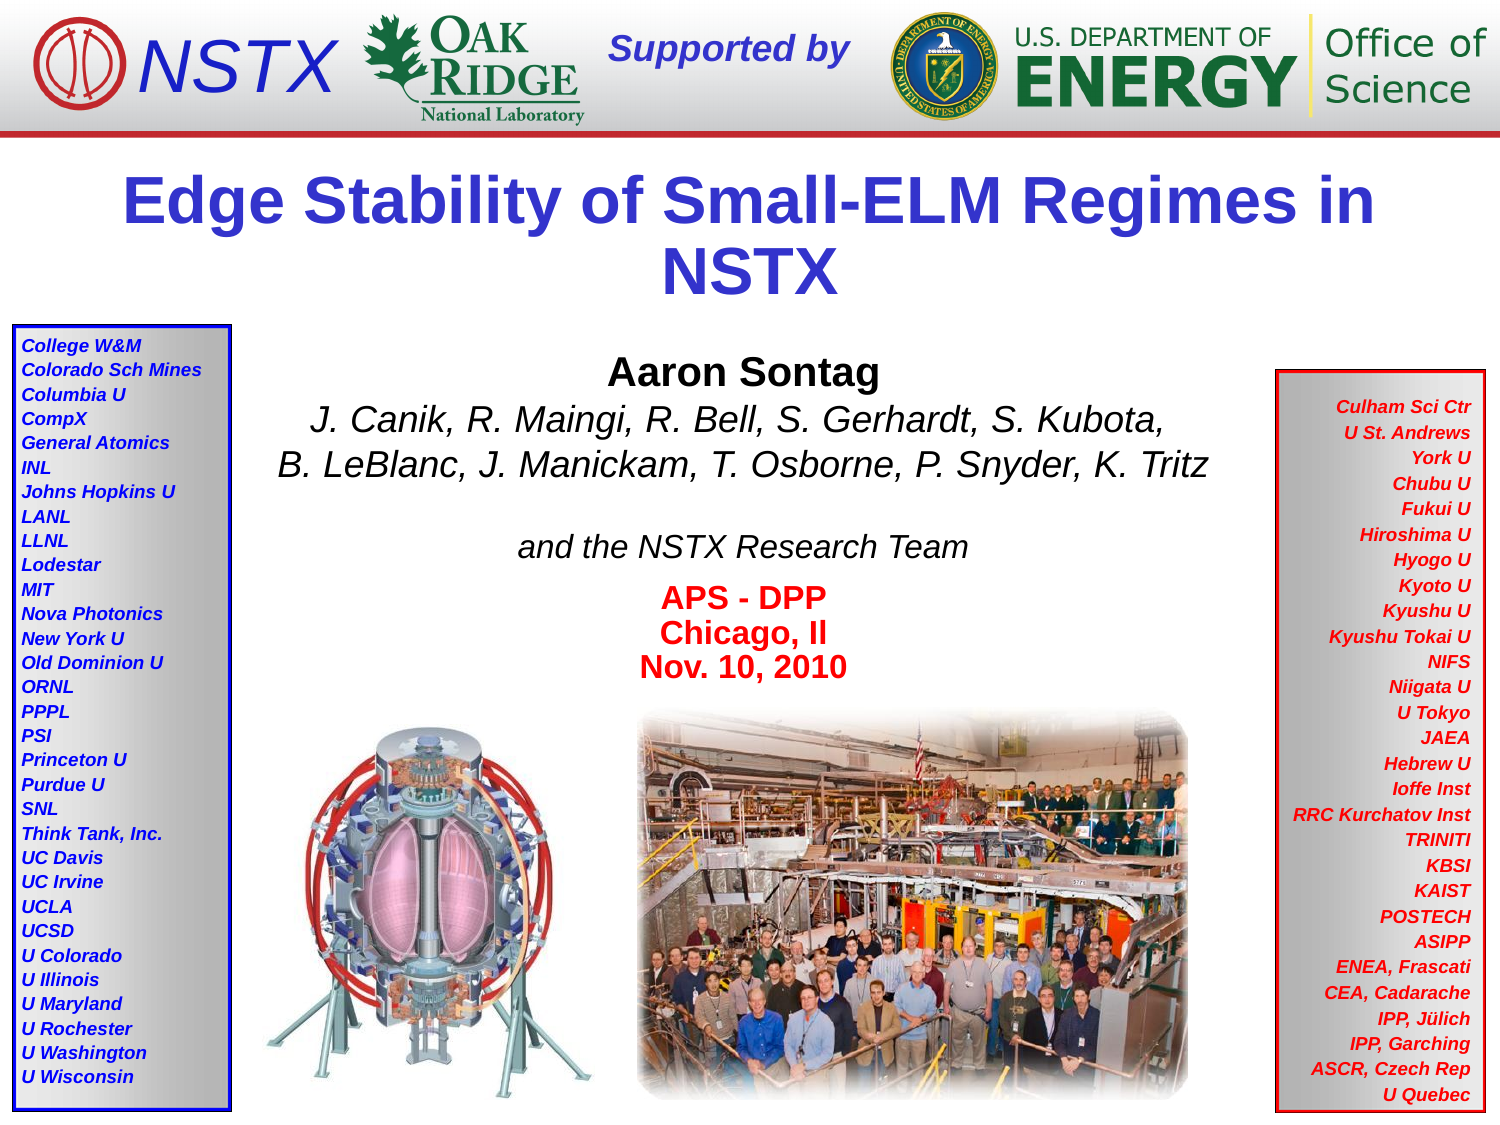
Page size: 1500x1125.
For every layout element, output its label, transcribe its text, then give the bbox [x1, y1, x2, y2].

text_box Aaron Sontag J. Canik, R. Maingi, R. Bell, S. Gerhardt, S. Kubota, B. LeBlanc, J. Manickam, T. Osborne, P. Snyder, K. Tritz and the NSTX Research Team [235, 337, 1263, 573]
text_box Edge Stability of Small-ELM Regimes in NSTX [24, 162, 1475, 313]
picture [262, 724, 596, 1101]
picture [0, 0, 1500, 138]
text_box APS - DPP Chicago, Il Nov. 10, 2010 [275, 587, 1213, 685]
picture [637, 692, 1189, 1101]
picture [12, 324, 232, 1112]
picture [1274, 369, 1486, 1113]
